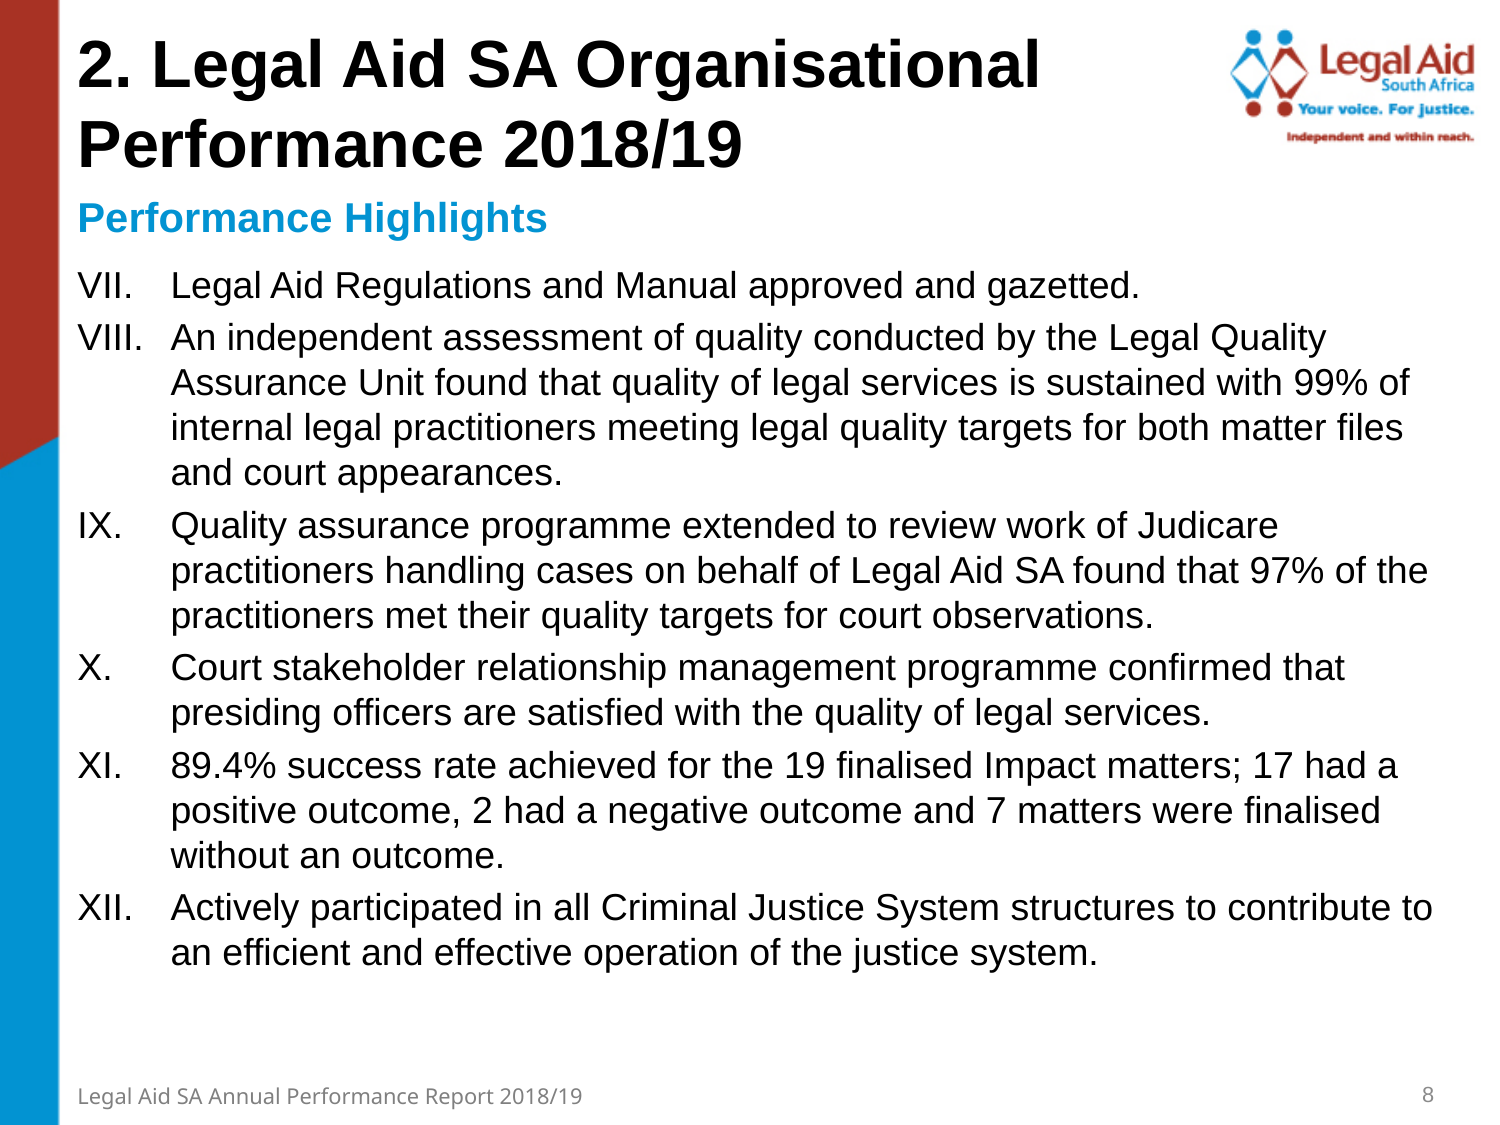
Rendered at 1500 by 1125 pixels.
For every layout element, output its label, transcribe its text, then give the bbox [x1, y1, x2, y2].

text_box 2. Legal Aid SA Organisational Performance 2018/19 [62, 43, 1223, 158]
slide_number 8 [1099, 1063, 1450, 1124]
list Legal Aid Regulations and Manual approved and gazetted. An independent assessment of quality conducted by the Legal Quality Assurance Unit found that quality of legal services is sustained with 99% of internal legal practitioners meeting legal quality targets for both matter files and court appearances. Quality assurance programme extended to review work of Judicare practitioners handling cases on behalf of Legal Aid SA found that 97% of the practitioners met their quality targets for court observations. Court stakeholder relationship management programme confirmed that presiding officers are satisfied with the quality of legal services. 89.4% success rate achieved for the 19 finalised Impact matters; 17 had a positive outcome, 2 had a negative outcome and 7 matters were finalised without an outcome. Actively participated in all Criminal Justice System structures to contribute to an efficient and effective operation of the justice system. [62, 253, 1480, 996]
picture [0, 0, 1500, 1125]
text_box Legal Aid SA Annual Performance Report 2018/19 [62, 1070, 948, 1116]
text_box Performance Highlights [62, 195, 1223, 249]
